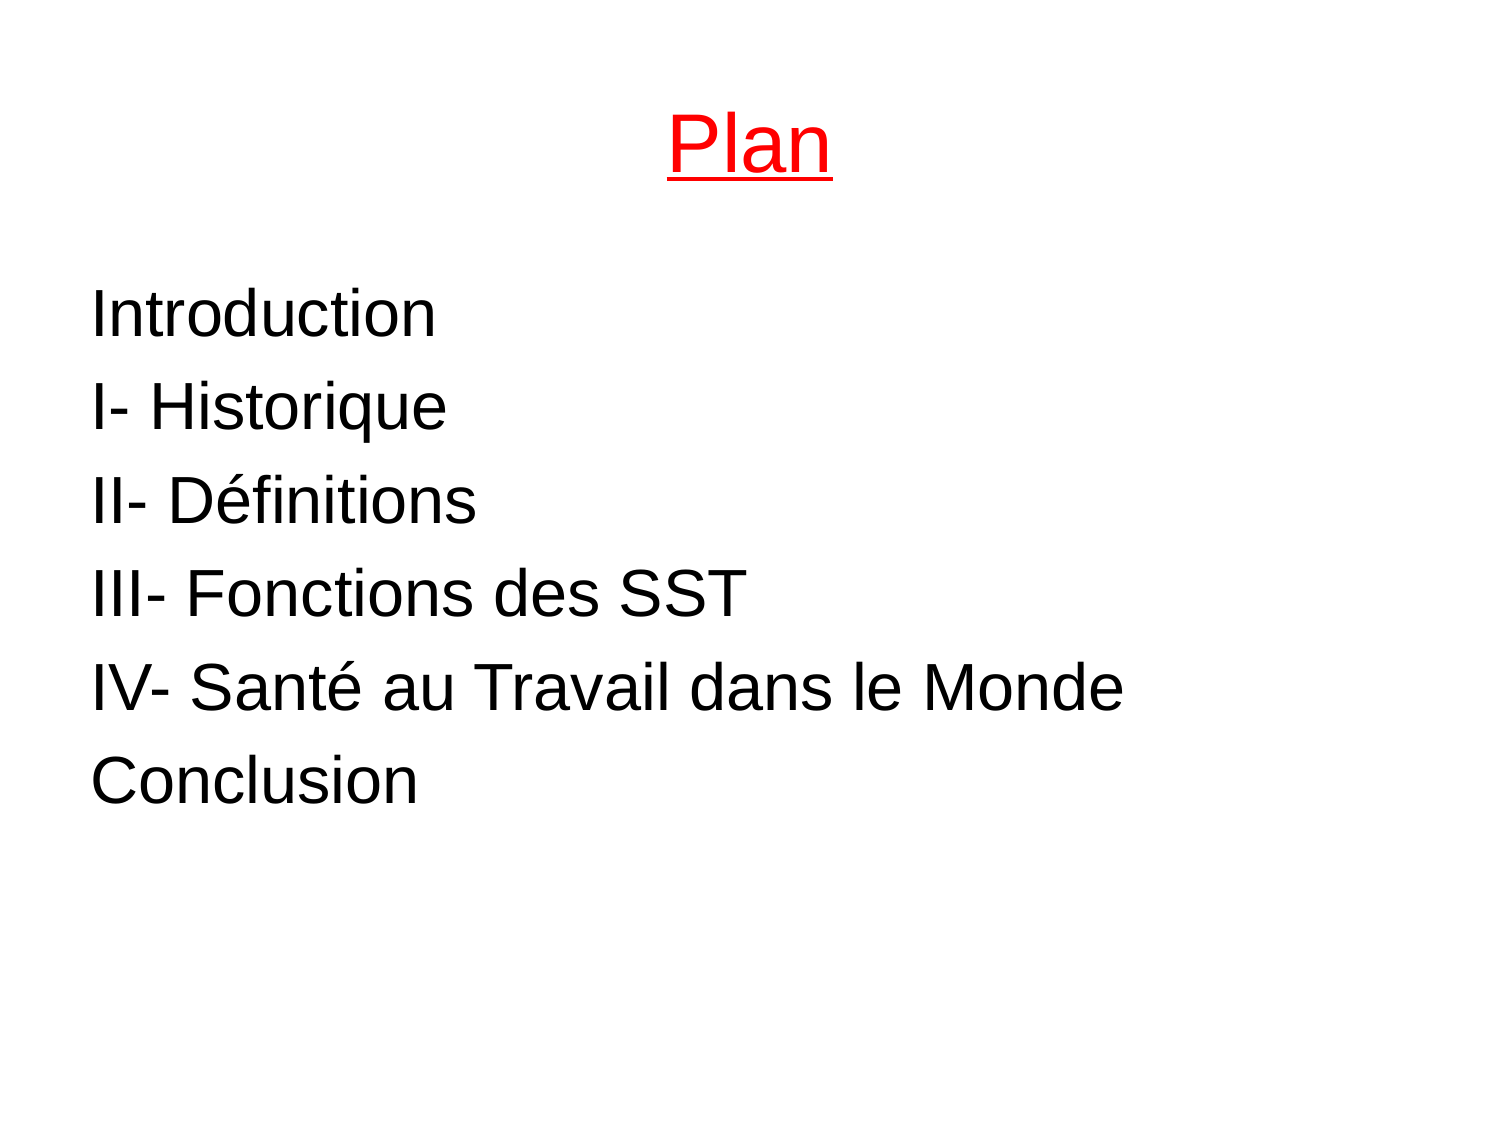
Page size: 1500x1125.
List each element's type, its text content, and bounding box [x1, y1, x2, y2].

title Plan [75, 45, 1425, 233]
list Introduction I- Historique II- Définitions III- Fonctions des SST IV- Santé au Travail dans le Monde Conclusion [75, 262, 1425, 1005]
